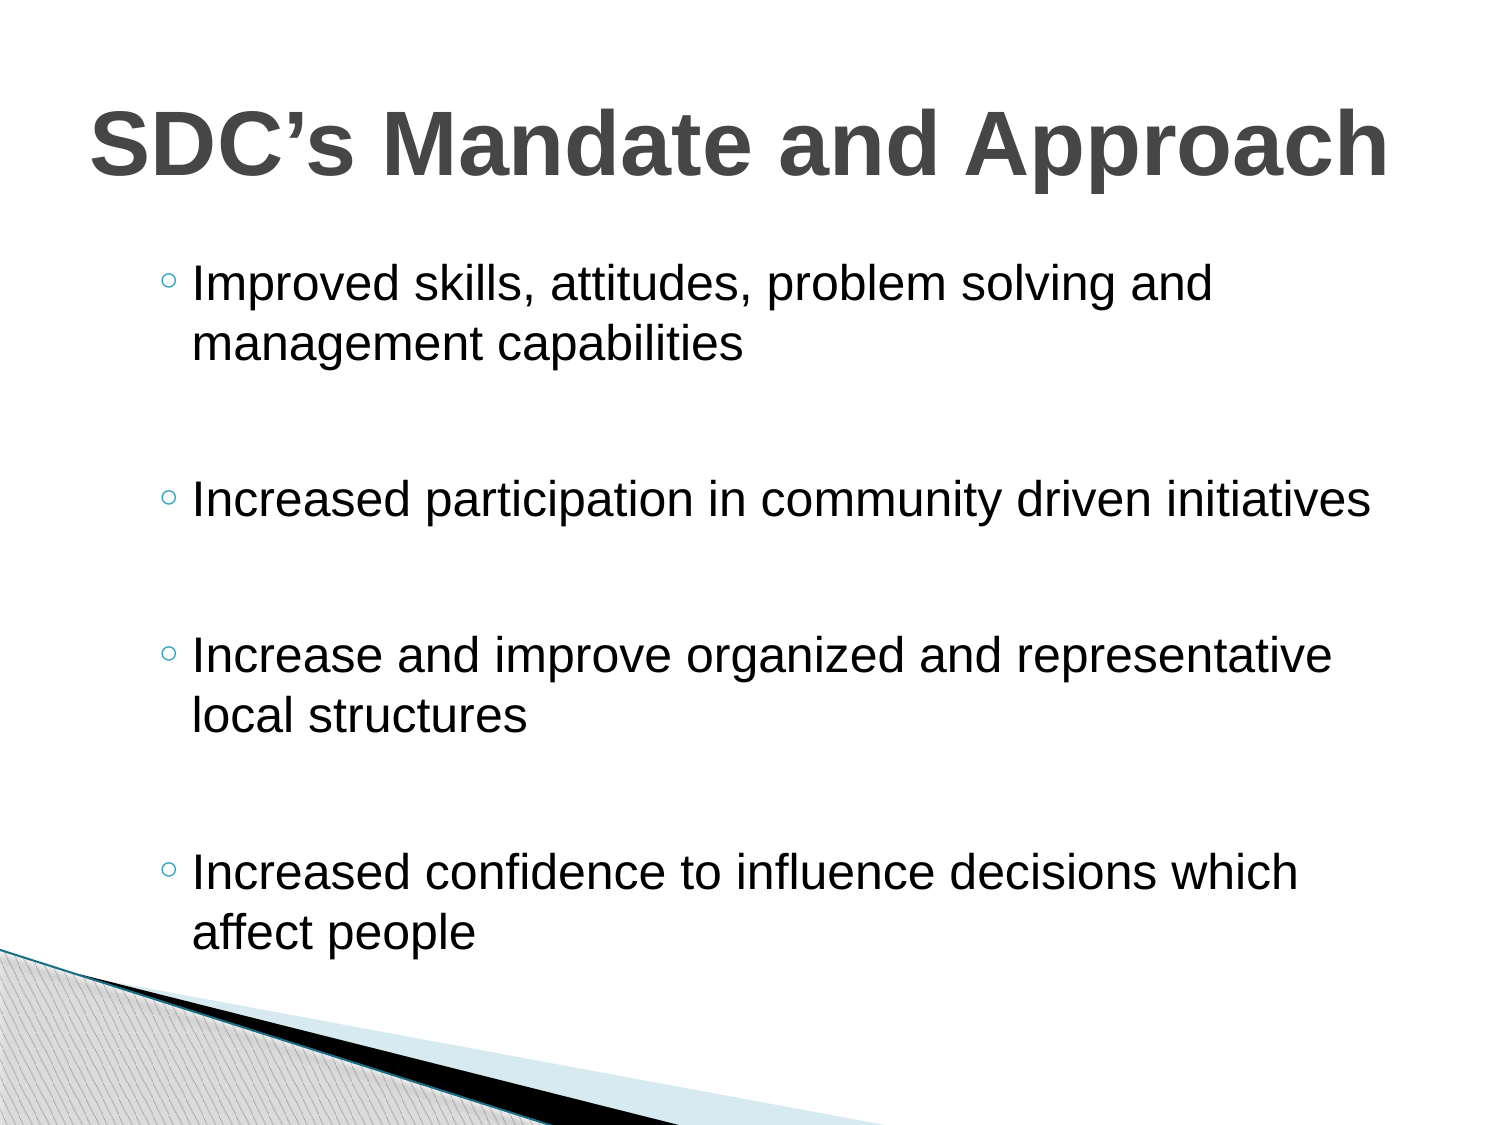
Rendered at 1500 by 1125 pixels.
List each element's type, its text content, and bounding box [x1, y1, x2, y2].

title SDC’s Mandate and Approach [75, 45, 1425, 233]
list Improved skills, attitudes, problem solving and management capabilities Increased participation in community driven initiatives Increase and improve organized and representative local structures Increased confidence to influence decisions which affect people [75, 243, 1425, 986]
